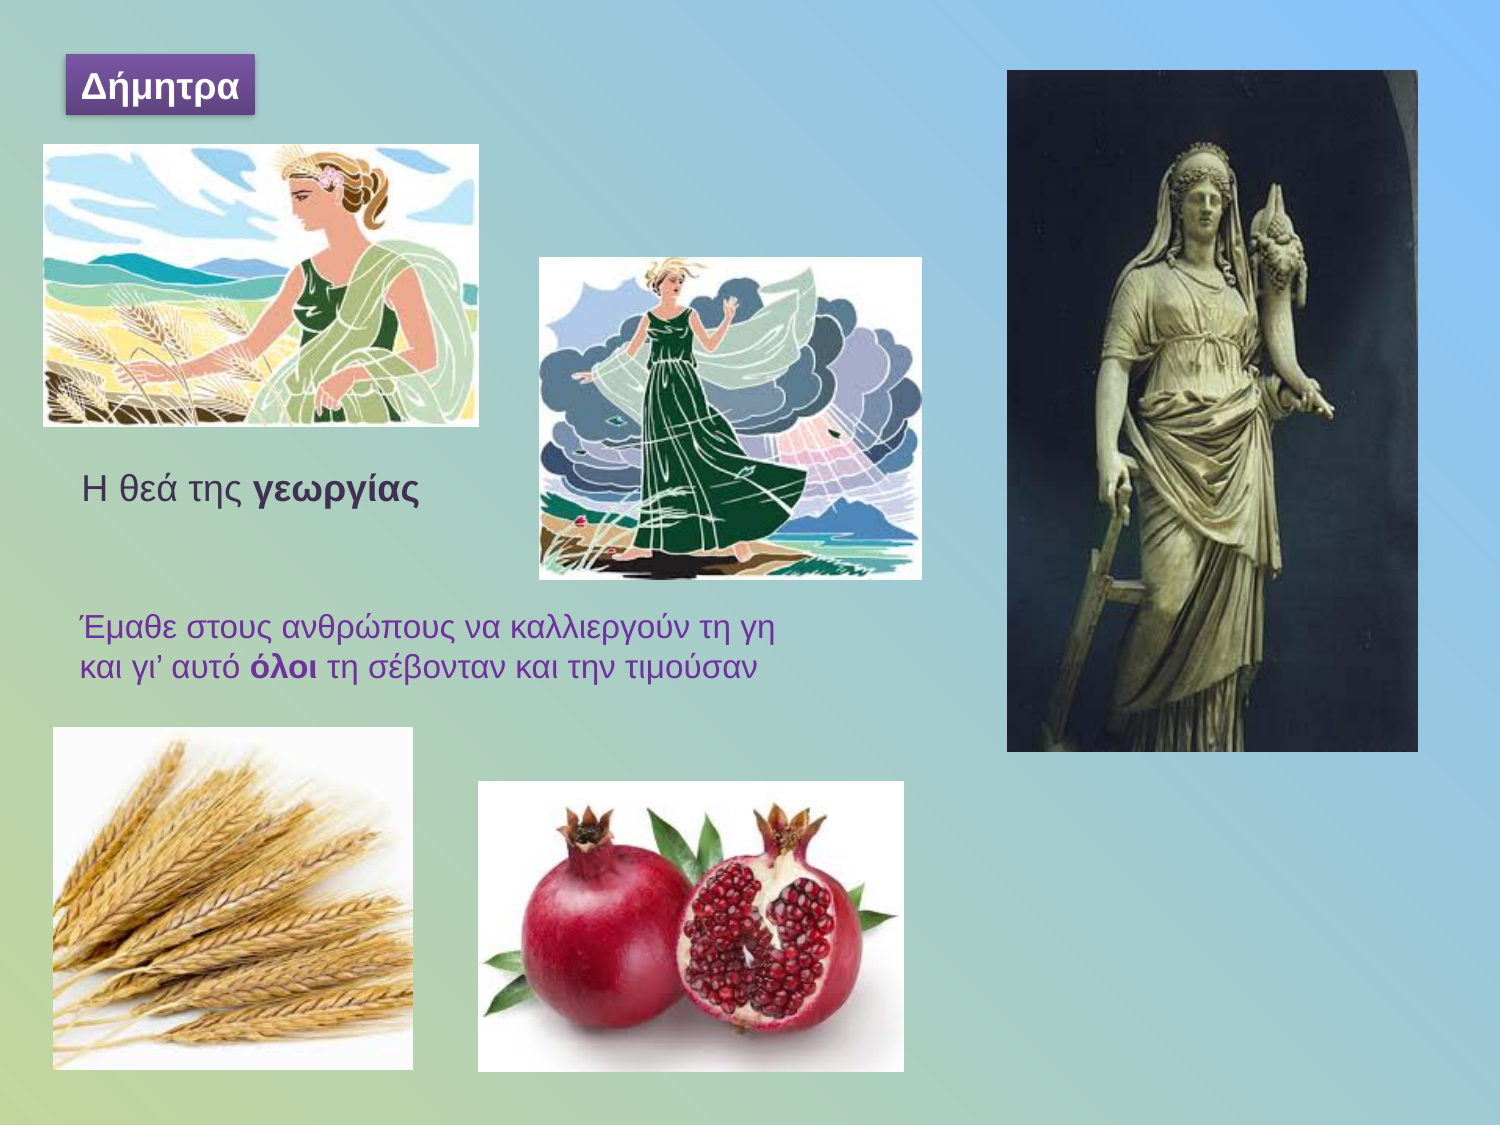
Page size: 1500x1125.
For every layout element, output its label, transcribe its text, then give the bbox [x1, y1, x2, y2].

picture [478, 780, 904, 1072]
picture [538, 257, 922, 580]
text_box Η θεά της γεωργίας [66, 456, 446, 516]
text_box Έμαθε στους ανθρώπους να καλλιεργούν τη γη και γι’ αυτό όλοι τη σέβονταν και την τιμούσαν [64, 597, 928, 693]
picture [1007, 70, 1418, 752]
picture [43, 144, 479, 428]
picture [52, 727, 413, 1071]
text_box Δήμητρα [65, 54, 255, 115]
